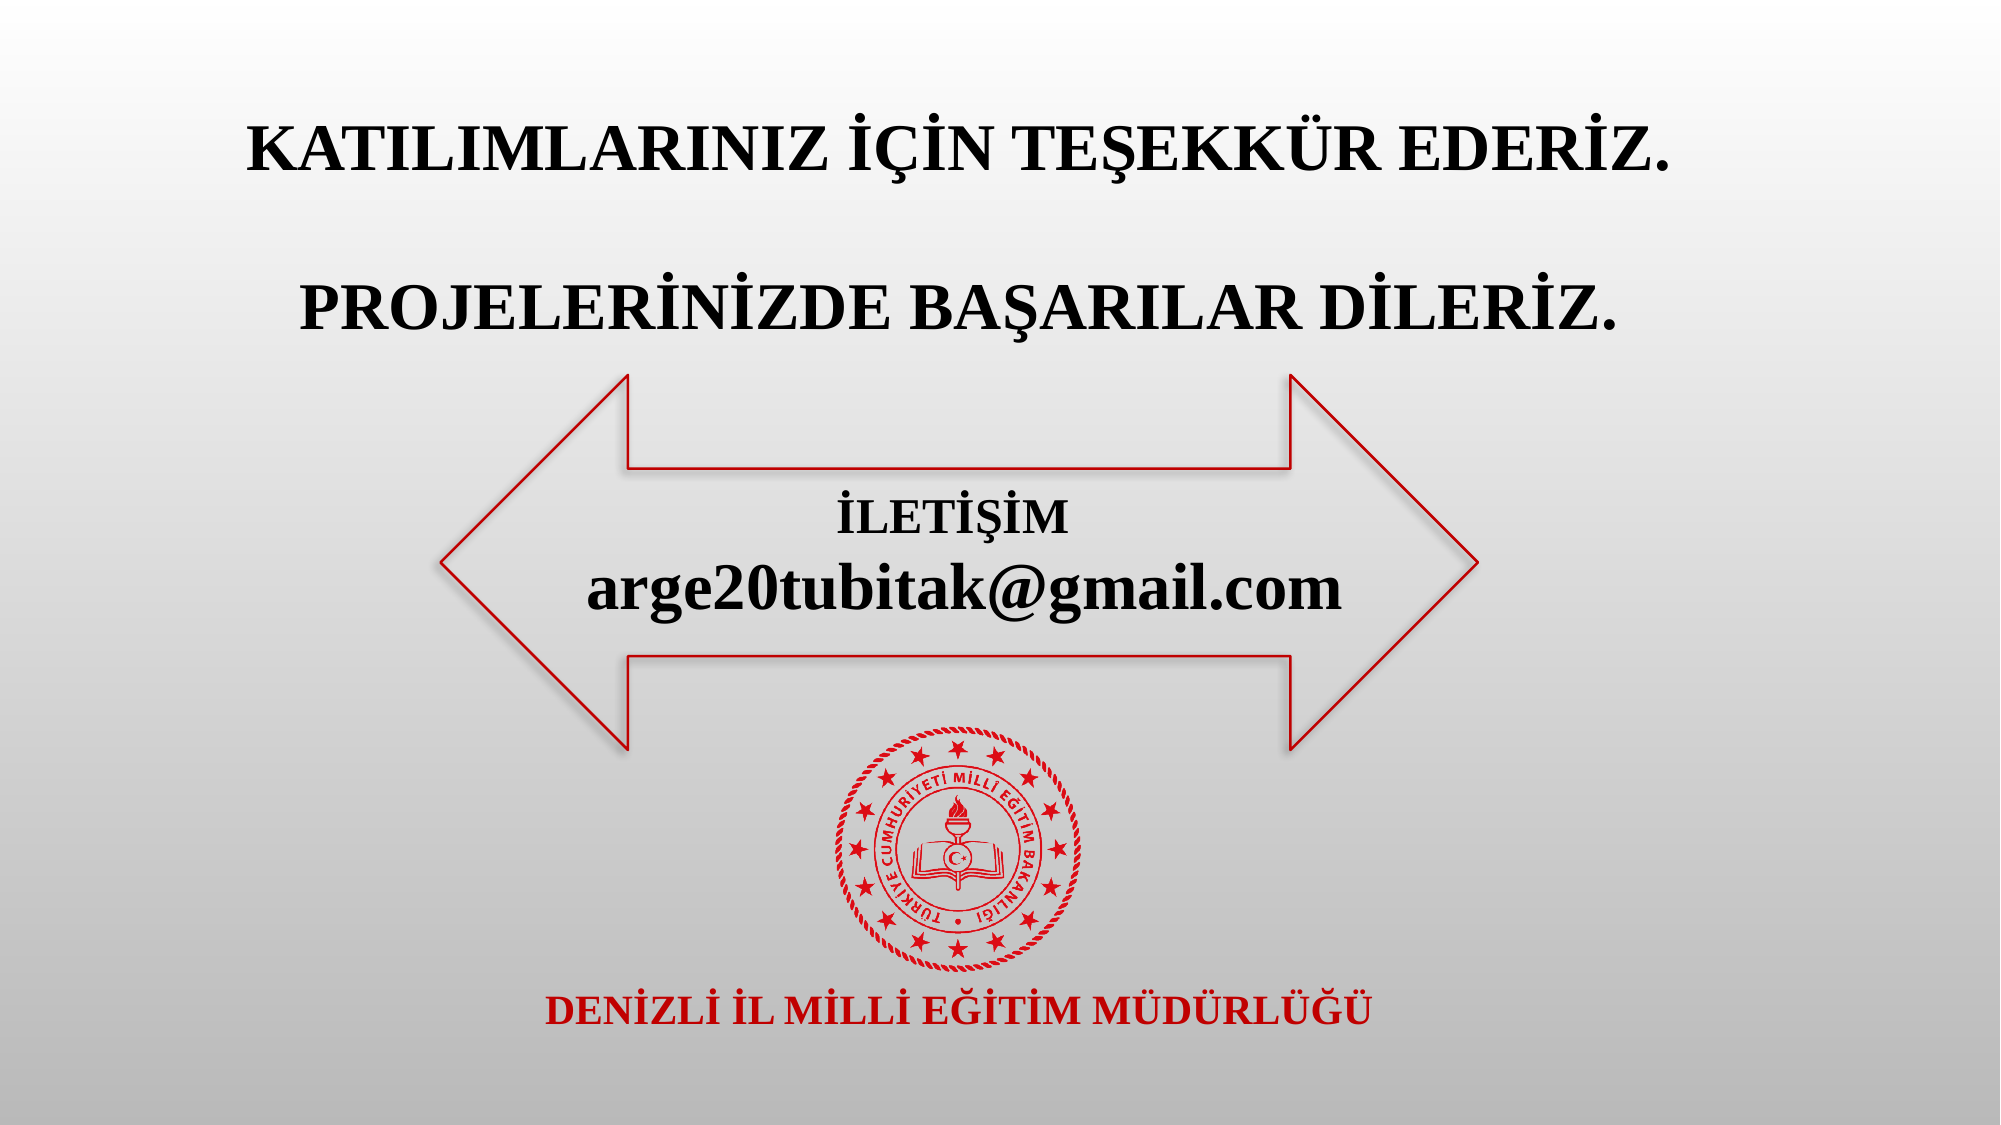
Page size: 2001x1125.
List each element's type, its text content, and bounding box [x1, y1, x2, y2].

text_box [439, 373, 1479, 752]
picture [779, 619, 1131, 1073]
text_box KATILIMLARINIZ İÇİN TEŞEKKÜR EDERİZ. PROJELERİNİZDE BAŞARILAR DİLERİZ. İLETİŞİM arge20tubitak@gmail.com DENİZLİ İL MİLLİ EĞİTİM MÜDÜRLÜĞÜ [194, 95, 1725, 1041]
